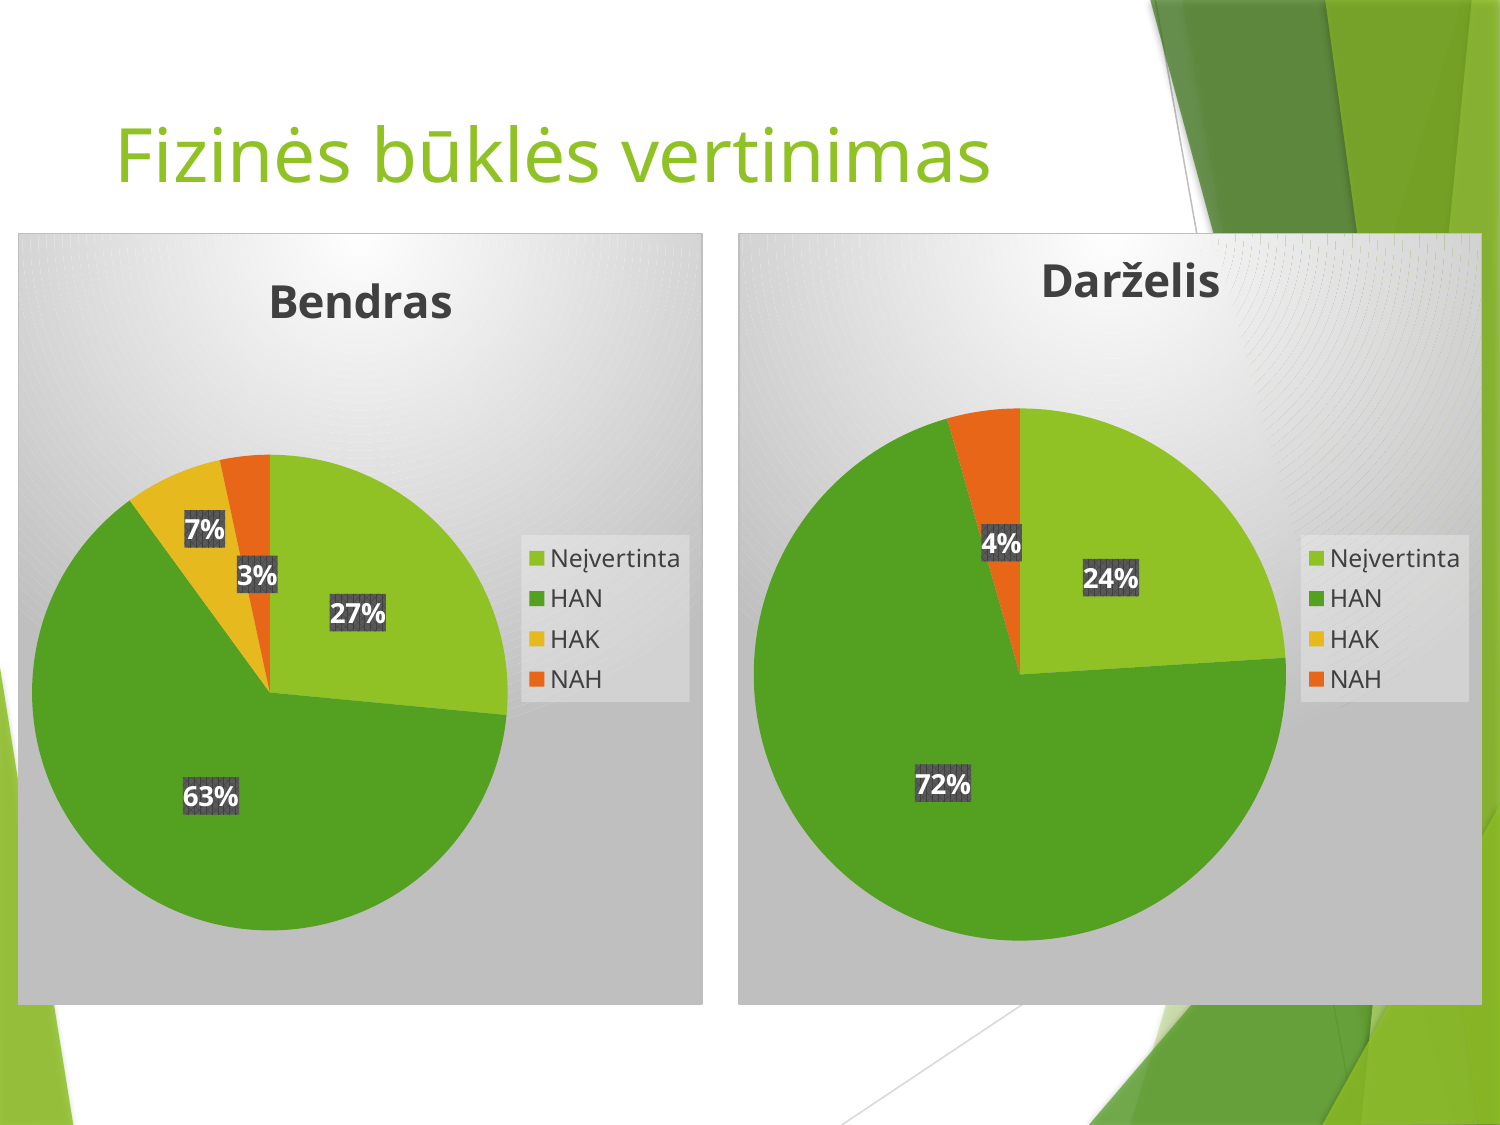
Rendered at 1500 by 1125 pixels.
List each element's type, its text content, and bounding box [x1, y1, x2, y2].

title Fizinės būklės vertinimas [99, 99, 1142, 317]
chart [17, 232, 704, 1006]
chart [737, 232, 1483, 1006]
